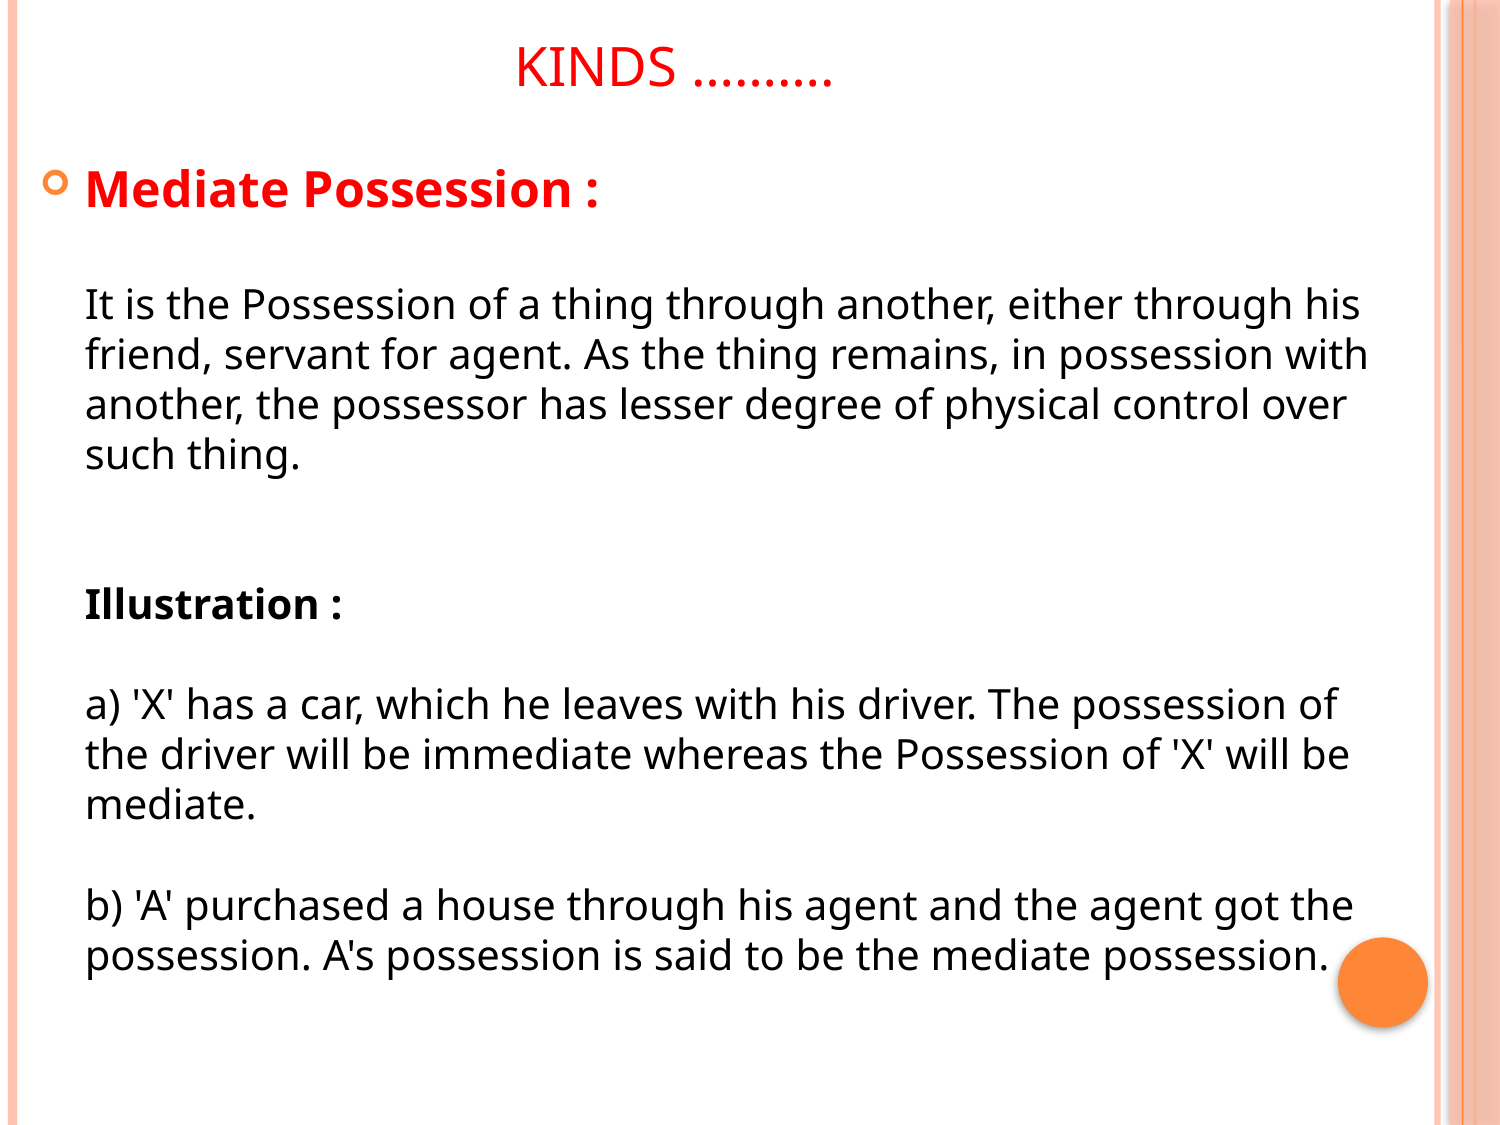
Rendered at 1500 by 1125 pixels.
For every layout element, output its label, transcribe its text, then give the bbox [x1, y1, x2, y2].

list Mediate Possession : It is the Possession of a thing through another, either through his friend, servant for agent. As the thing remains, in possession with another, the possessor has lesser degree of physical control over such thing. Illustration : a) 'X' has a car, which he leaves with his driver. The possession of the driver will be immediate whereas the Possession of 'X' will be mediate. b) 'A' purchased a house through his agent and the agent got the possession. A's possession is said to be the mediate possession. [24, 149, 1425, 1100]
title kinds ………. [500, 24, 900, 105]
